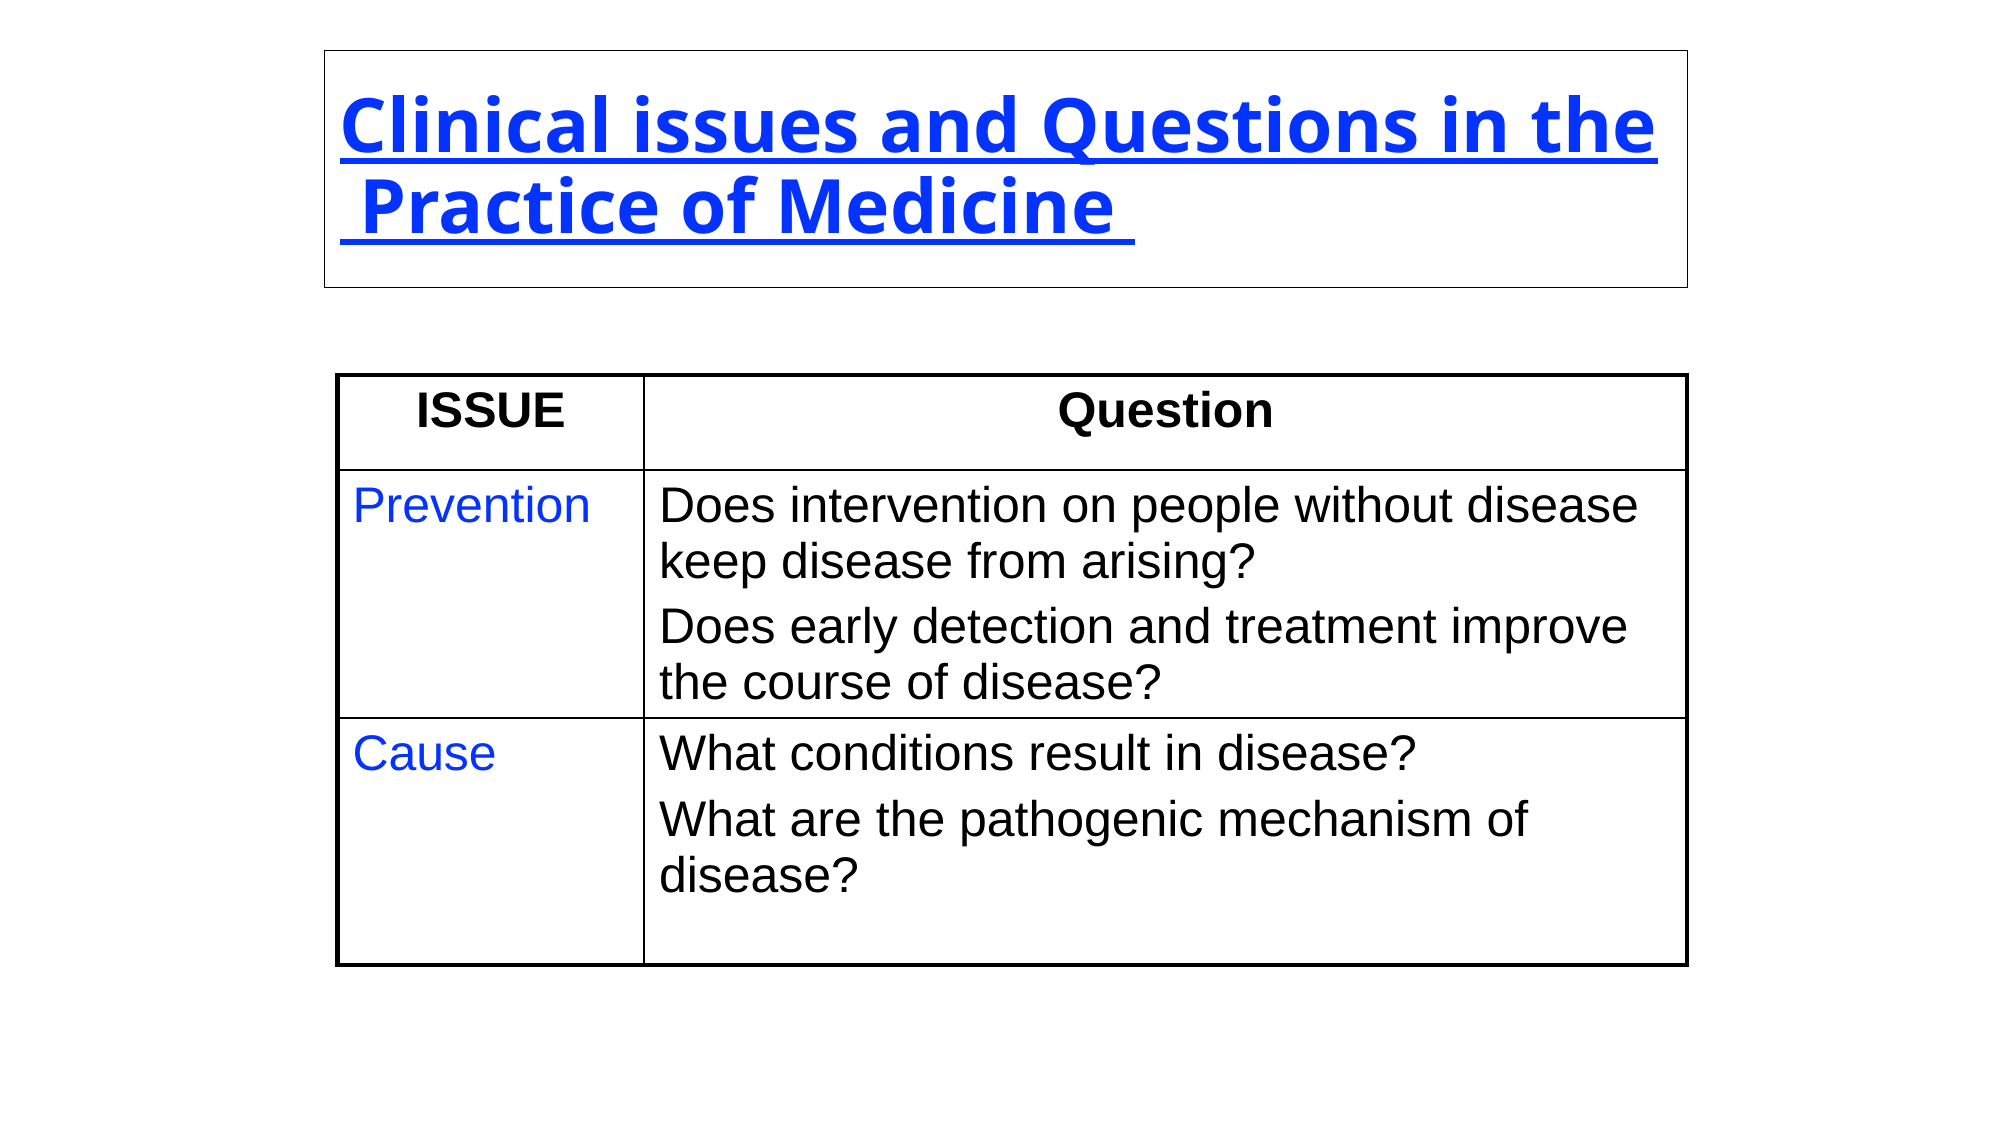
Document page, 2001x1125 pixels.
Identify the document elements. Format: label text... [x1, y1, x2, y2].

table_cell Cause [340, 719, 643, 963]
table_cell What conditions result in disease? What are the pathogenic mechanism of disease? [645, 719, 1685, 963]
table_cell Prevention [340, 471, 643, 717]
table_cell Does intervention on people without disease keep disease from arising? Does early detection and treatment improve the course of disease? [645, 471, 1685, 717]
table_header ISSUE [340, 377, 643, 469]
title Clinical issues and Questions in the Practice of Medicine [324, 50, 1688, 288]
table_header Question [645, 377, 1685, 469]
